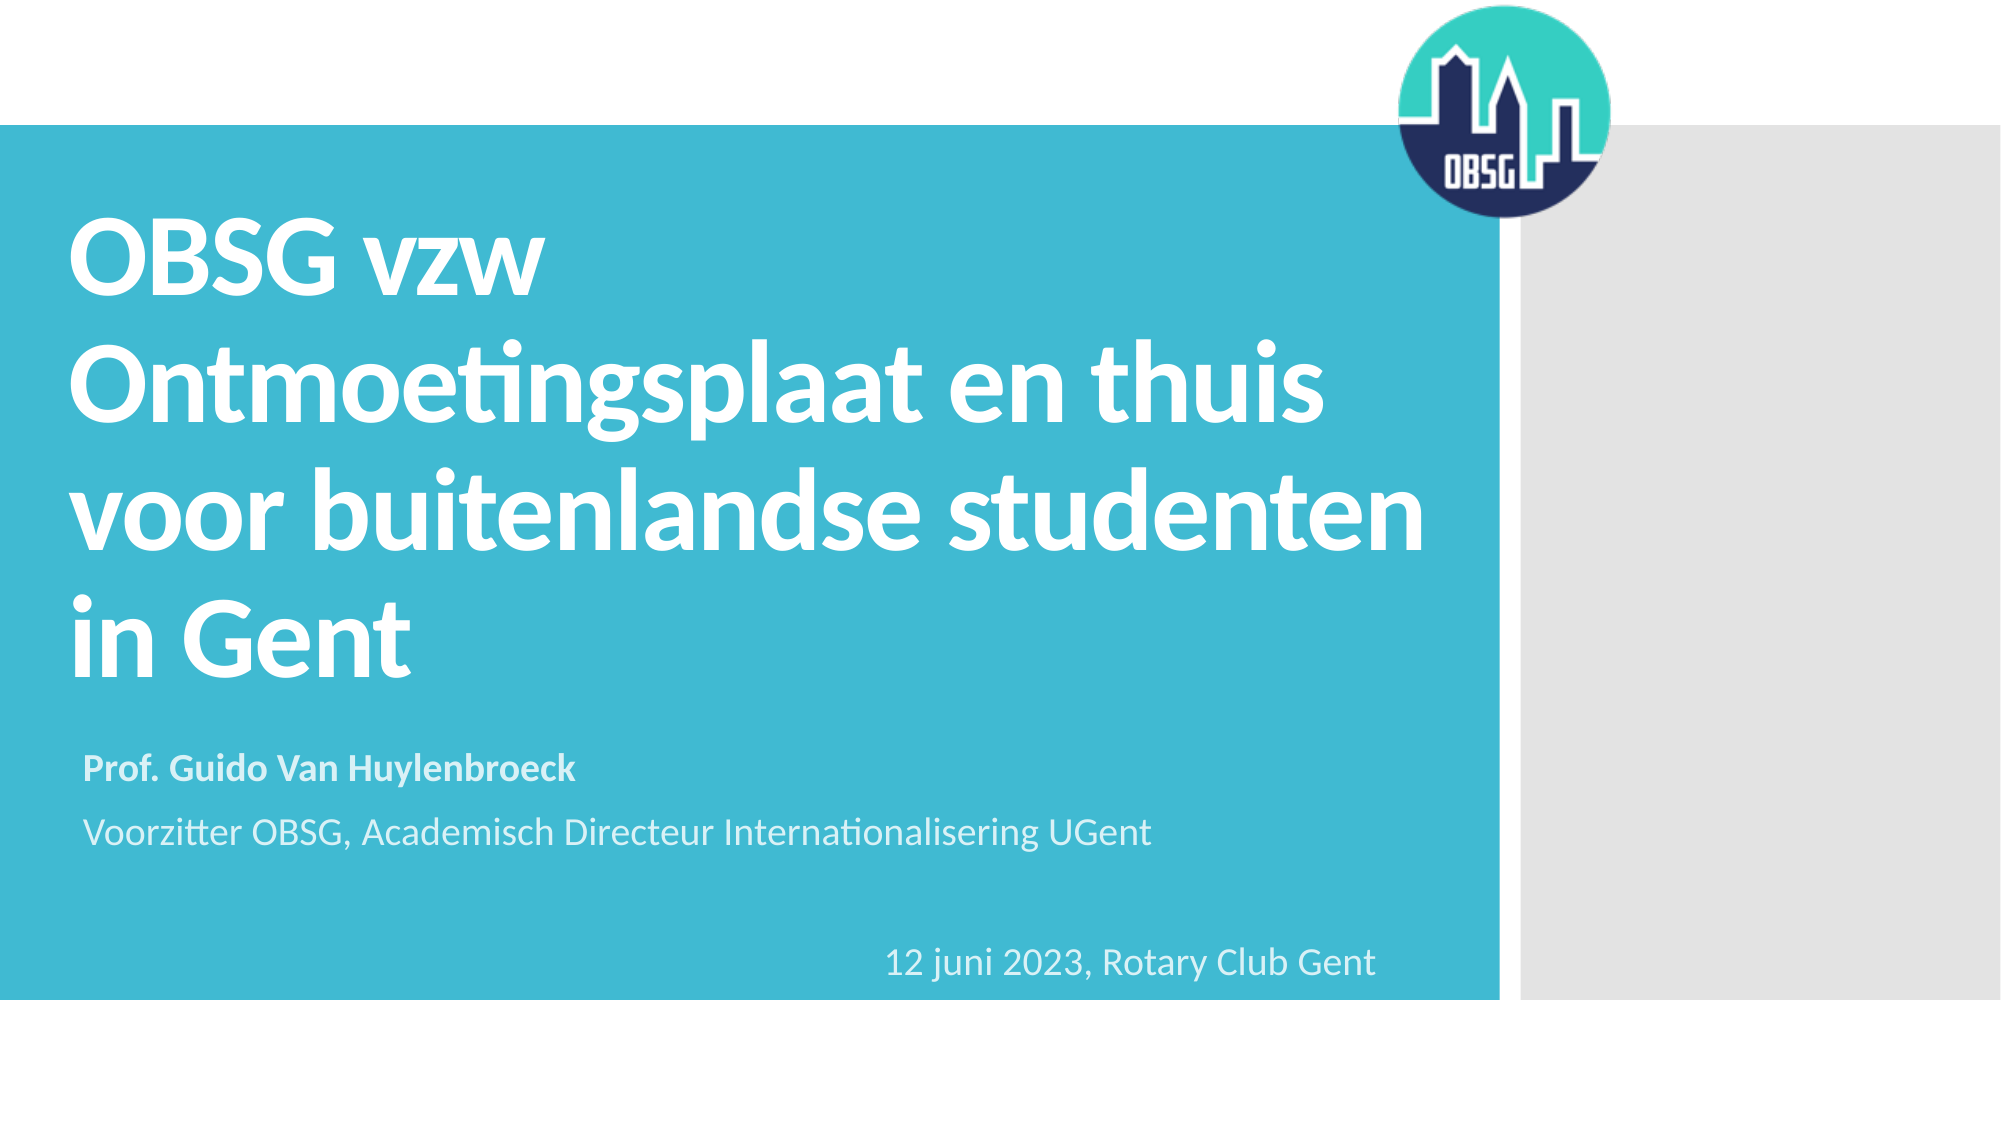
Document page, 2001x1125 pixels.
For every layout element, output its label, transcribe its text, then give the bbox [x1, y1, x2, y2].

subtitle Prof. Guido Van Huylenbroeck Voorzitter OBSG, Academisch Directeur Internationalisering UGent 12 juni 2023, Rotary Club Gent [67, 739, 1392, 992]
picture [1391, 0, 1617, 226]
title OBSG vzw Ontmoetingsplaat en thuis voor buitenlandse studenten in Gent [53, 186, 1488, 721]
